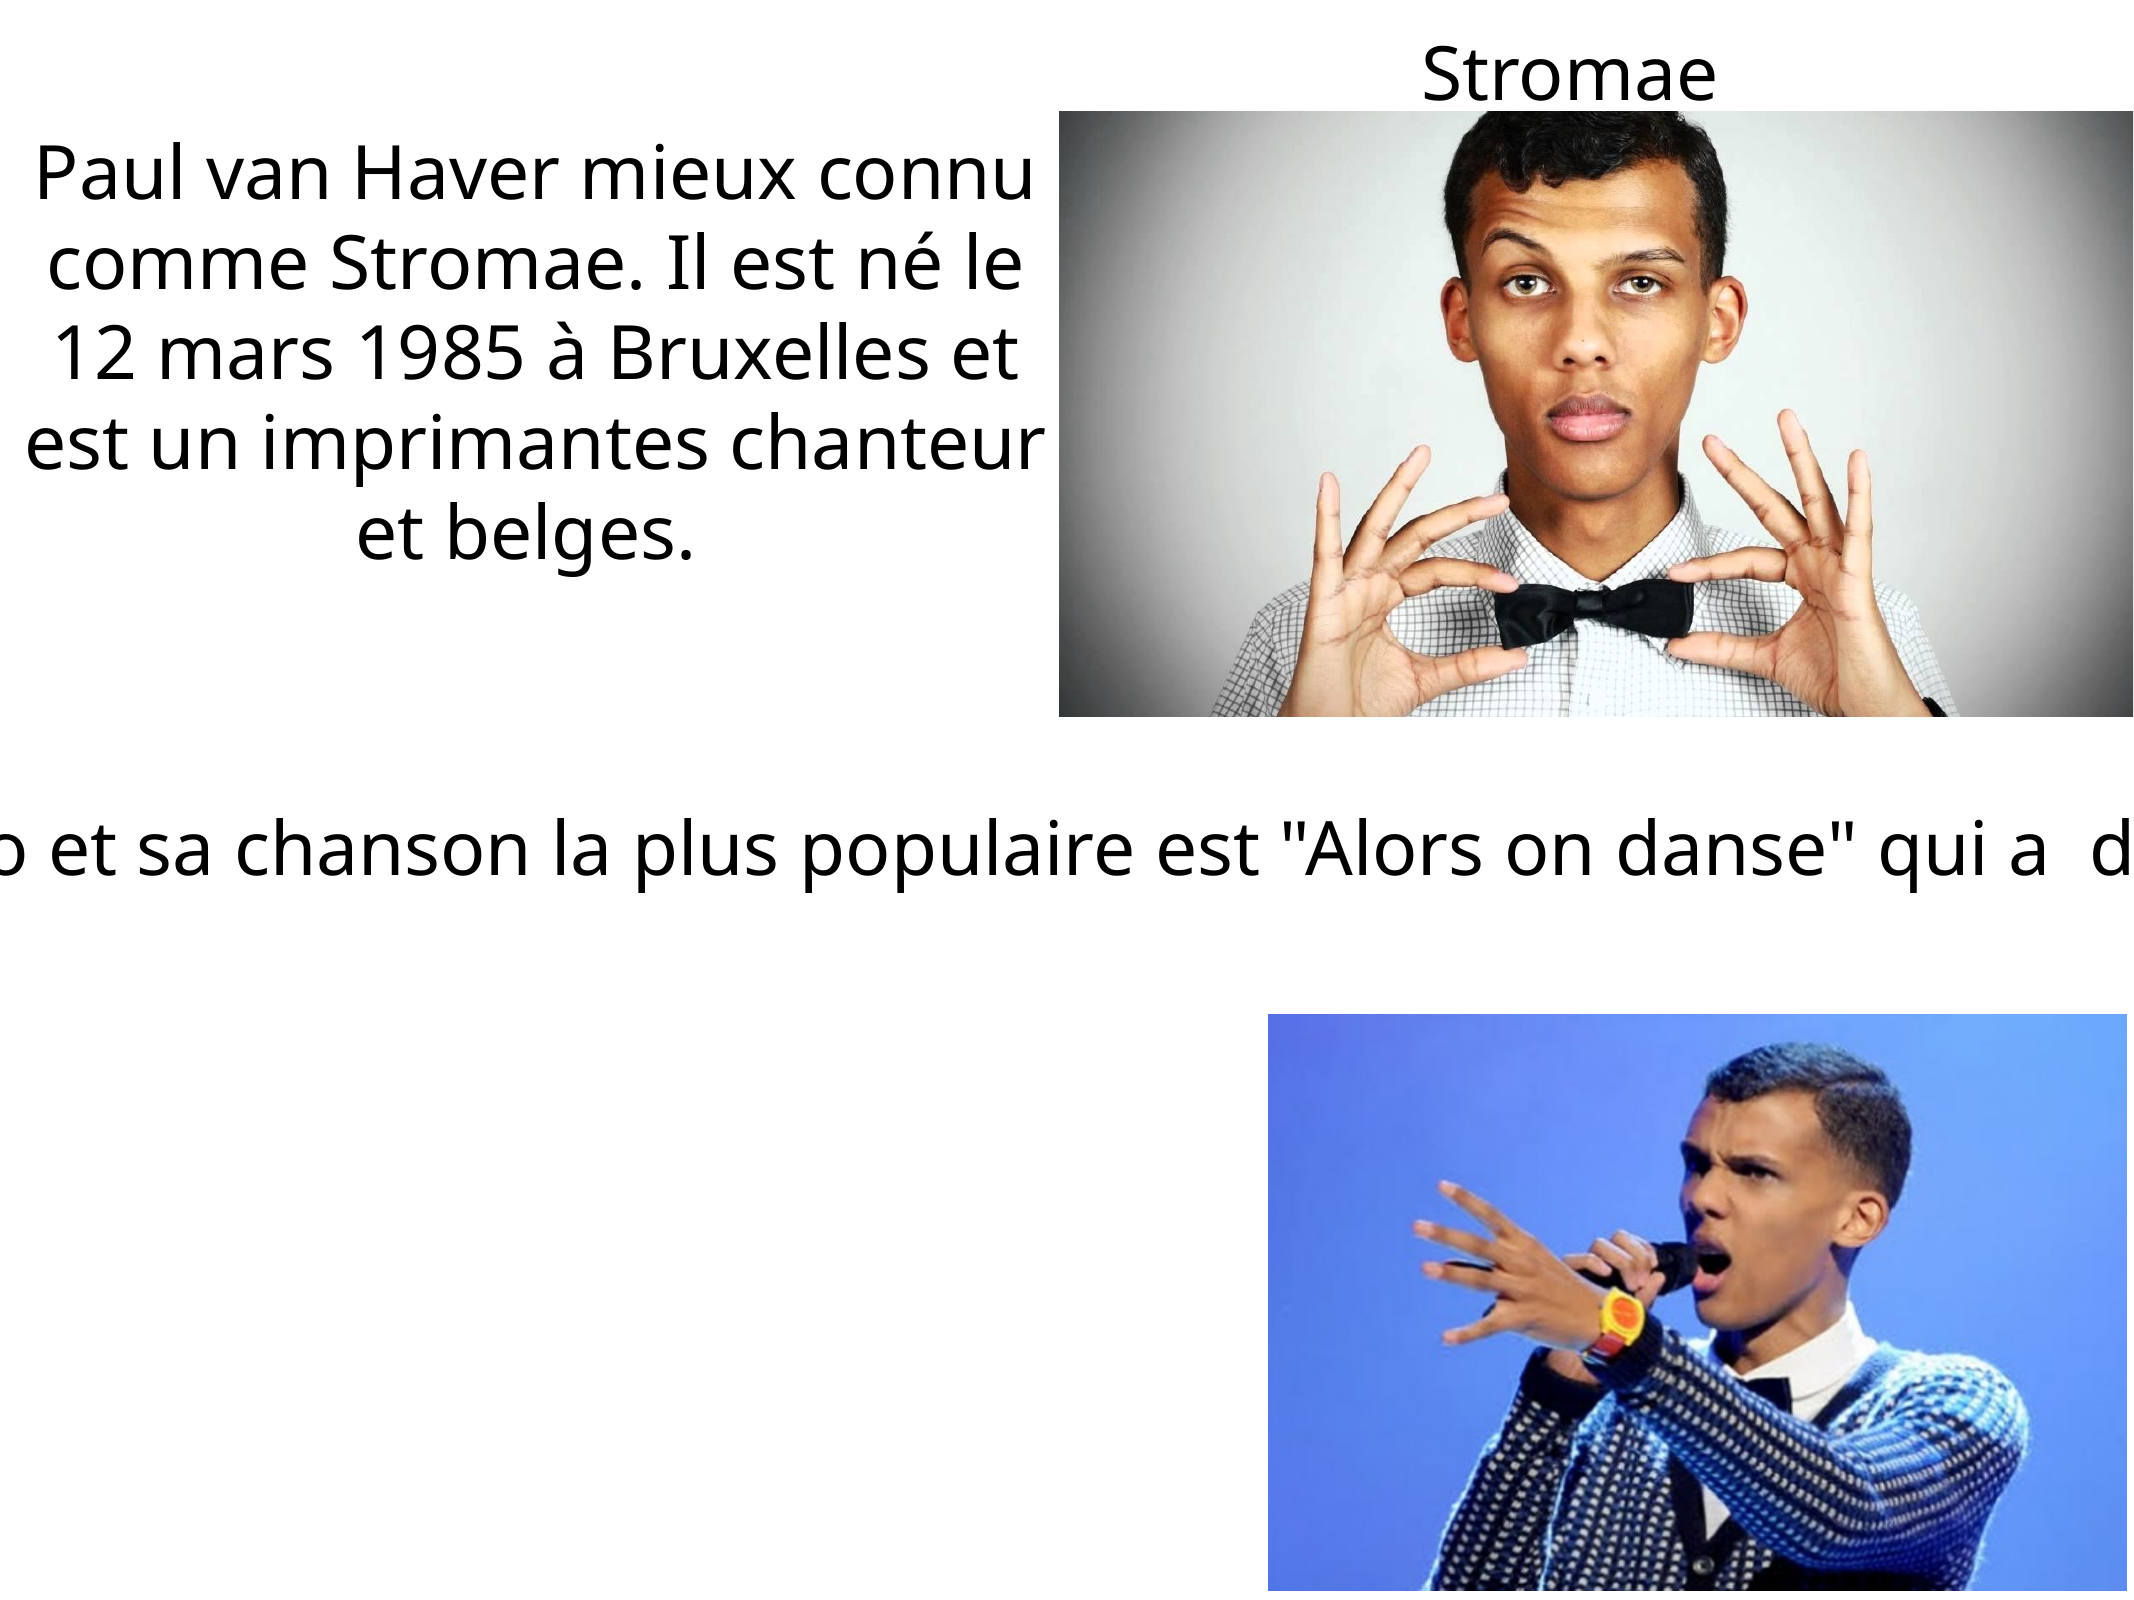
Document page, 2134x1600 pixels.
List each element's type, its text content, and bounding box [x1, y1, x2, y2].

text_box Paul van Haver mieux connu comme Stromae. Il est né le 12 mars 1985 à Bruxelles et est un imprimantes chanteur et belges. [15, 116, 1054, 583]
picture [1268, 1014, 2127, 1591]
text_box Stromae [1413, 17, 1728, 104]
text_box Il est actif à la fois dans le hip hop et de la techno et sa chanson la plus populaire est "Alors on danse" qui a dépassé les listes dans beaucoup des pays en 2010 [0, 791, 2134, 899]
picture [1059, 111, 2134, 717]
